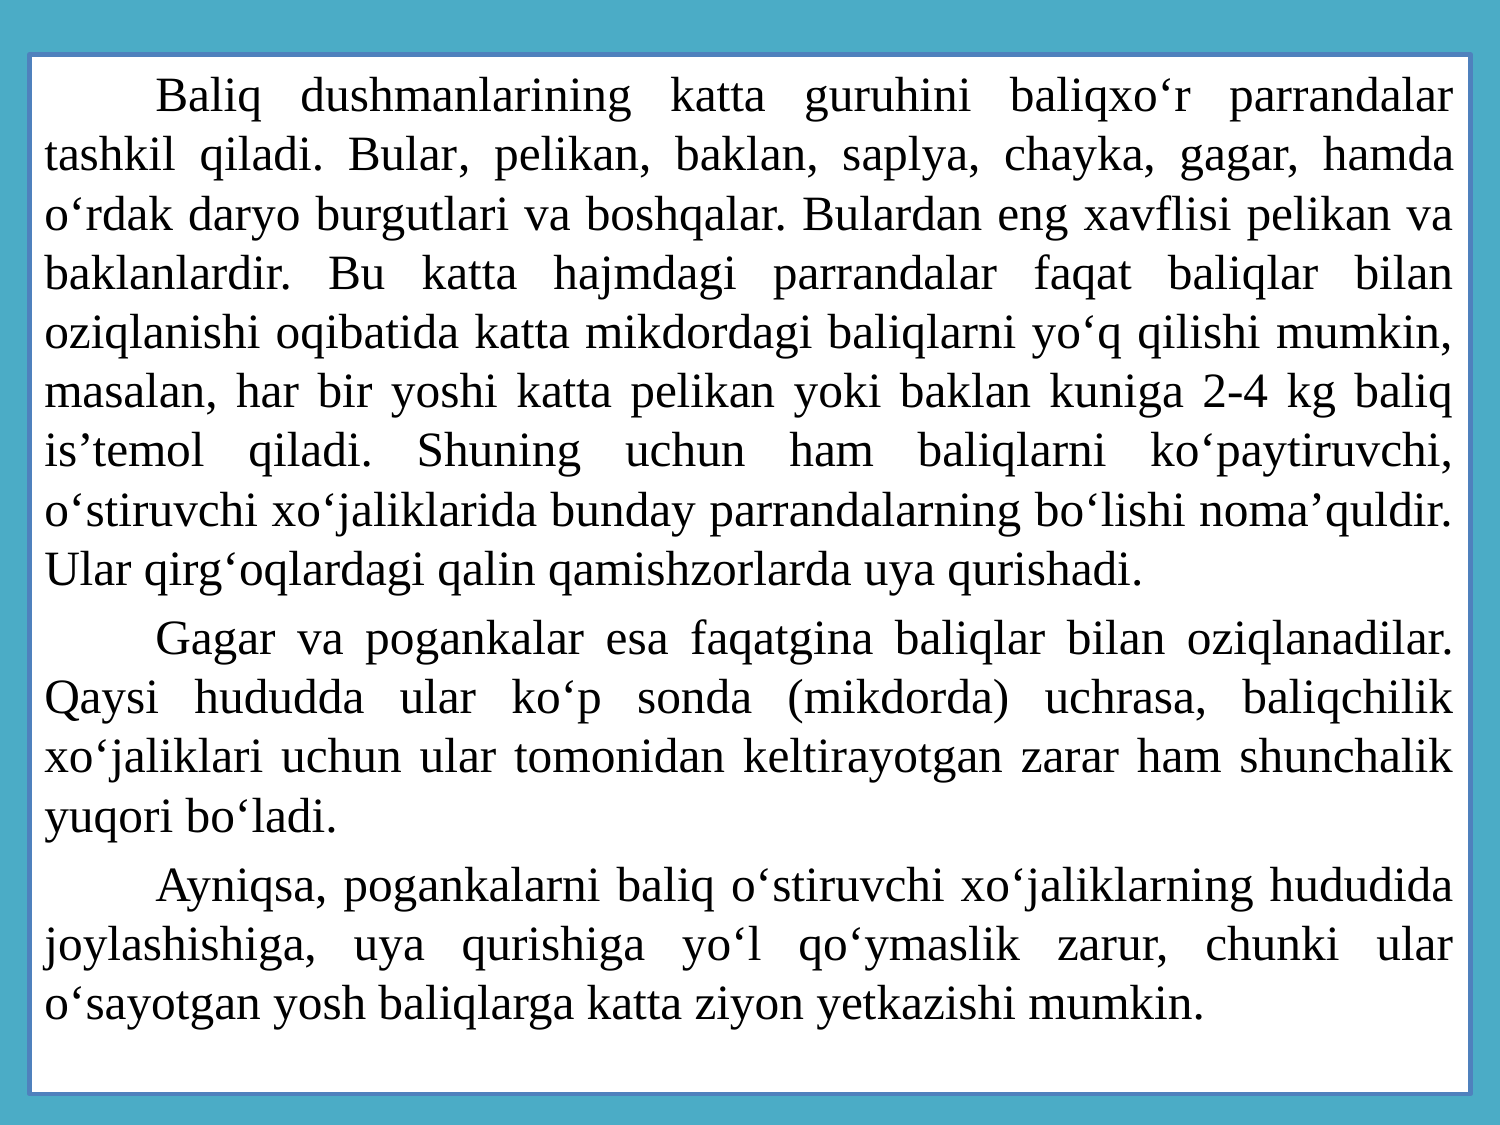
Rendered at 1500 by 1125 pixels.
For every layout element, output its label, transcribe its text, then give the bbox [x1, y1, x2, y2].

list Baliq dushmanlarining katta guruhini baliqxo‘r parrandalar tashkil qiladi. Bular, pelikan, baklan, saplya, chayka, gagar, hamda o‘rdak daryo burgutlari va boshqalar. Bulardan eng xavflisi pelikan va baklanlardir. Bu katta hajmdagi parrandalar faqat baliqlar bilan oziqlanishi oqibatida katta mikdordagi baliqlarni yo‘q qilishi mumkin, masalan, har bir yoshi katta pelikan yoki baklan kuniga 2-4 kg baliq is’temol qiladi. Shuning uchun ham baliqlarni ko‘paytiruvchi, o‘stiruvchi xo‘jaliklarida bunday parrandalarning bo‘lishi noma’quldir. Ular qirg‘oqlardagi qalin qamishzorlarda uya qurishadi. Gagar va pogankalar esa faqatgina baliqlar bilan oziqlanadilar. Qaysi hududda ular ko‘p sonda (mikdorda) uchrasa, baliqchilik xo‘jaliklari uchun ular tomonidan keltirayotgan zarar ham shunchalik yuqori bo‘ladi. Ayniqsa, pogankalarni baliq o‘stiruvchi xo‘jaliklarning hududida joylashishiga, uya qurishiga yo‘l qo‘ymaslik zarur, chunki ular o‘sayotgan yosh baliqlarga katta ziyon yetkazishi mumkin. [27, 52, 1473, 1096]
